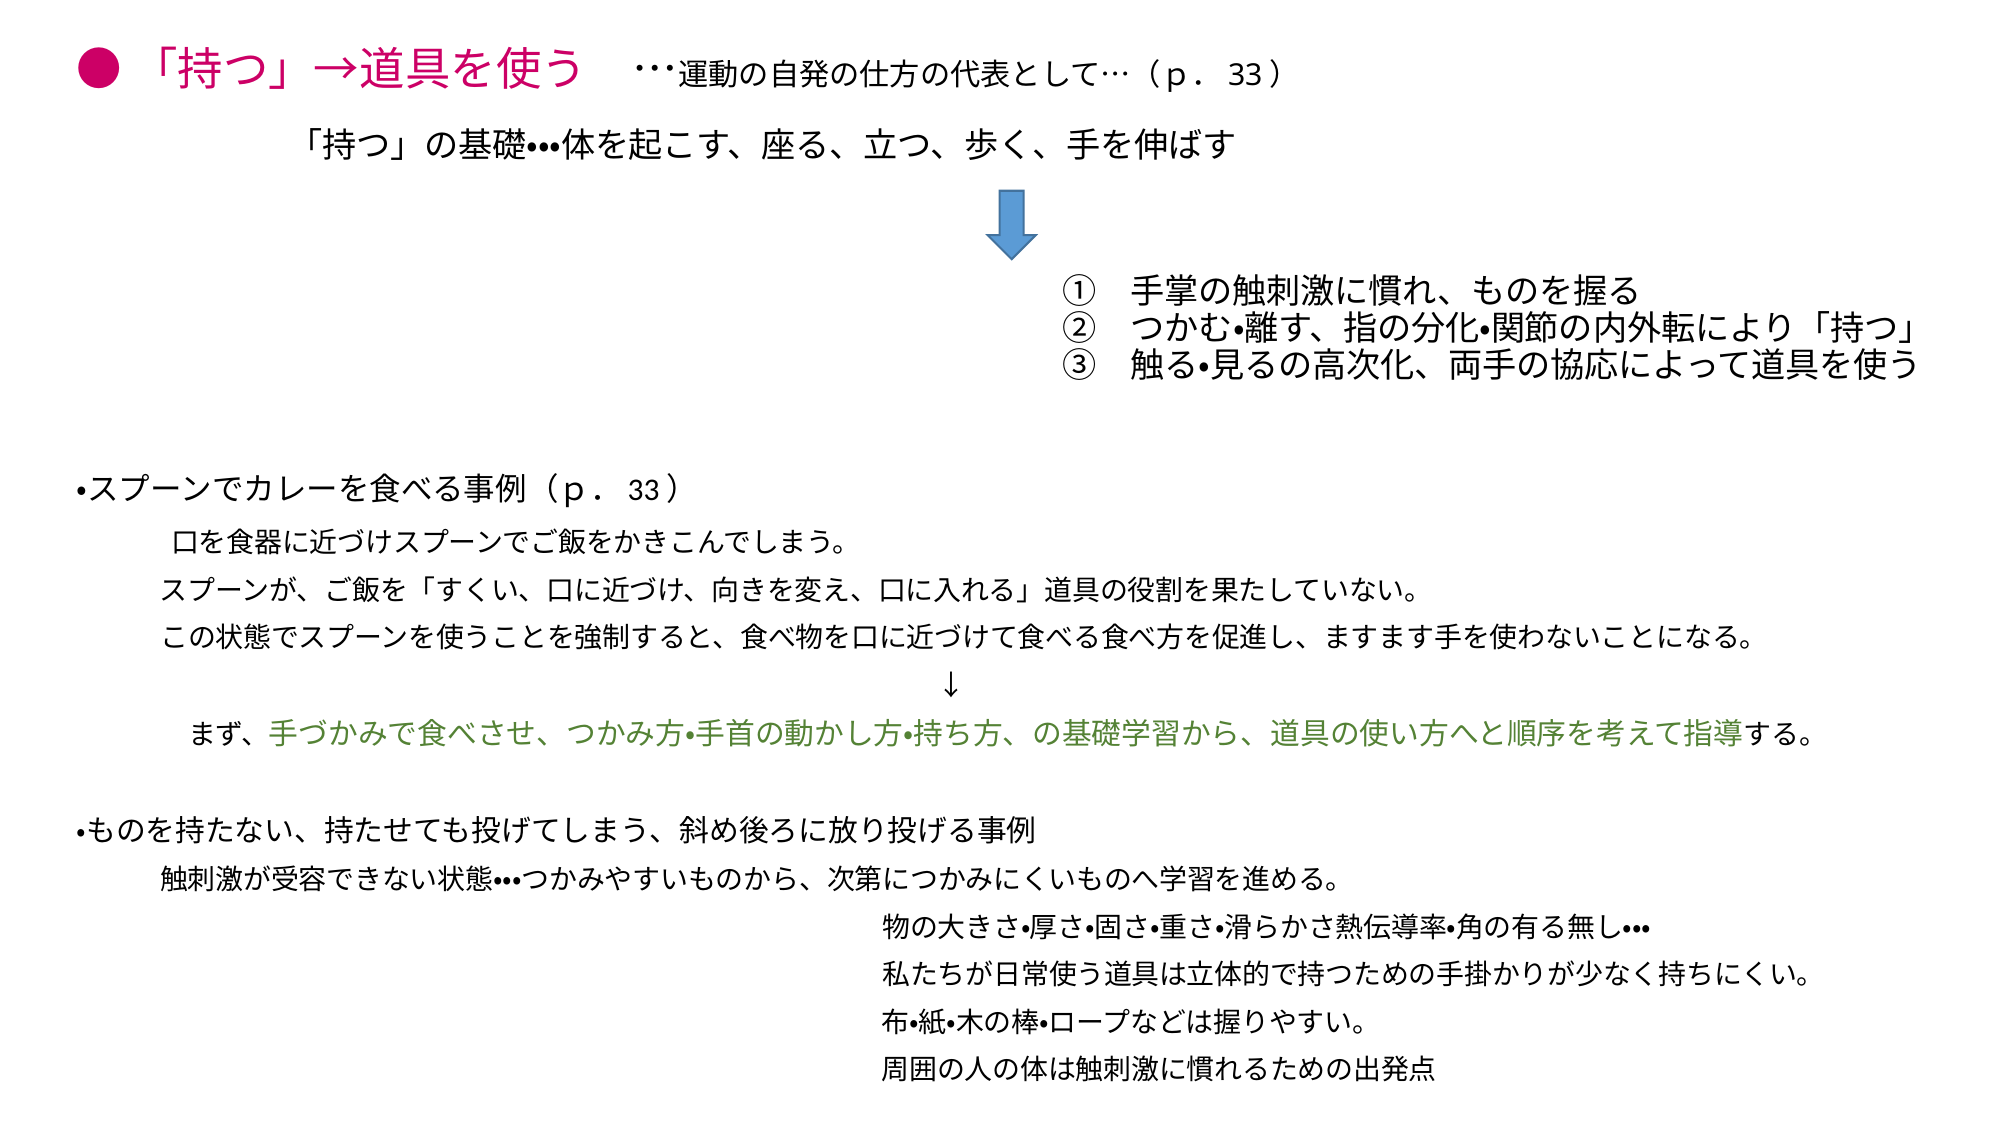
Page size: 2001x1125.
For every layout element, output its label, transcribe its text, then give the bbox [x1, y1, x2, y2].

title ●「持つ」→道具を使う …運動の自発の仕方の代表として…（ｐ．33） 「持つ」の基礎・・・体を起こす、座る、立つ、歩く、手を伸ばす ① 手掌の触刺激に慣れ、ものを握る ② つかむ・離す、指の分化・関節の内外転により「持つ」 ③ 触る・見るの高次化、両手の協応によって道具を使う [61, 23, 1961, 445]
text_box [985, 189, 1039, 261]
list ・スプーンでカレーを食べる事例（ｐ．33） 口を食器に近づけスプーンでご飯をかきこんでしまう。 スプーンが、ご飯を「すくい、口に近づけ、向きを変え、口に入れる」道具の役割を果たしていない。 この状態でスプーンを使うことを強制すると、食べ物を口に近づけて食べる食べ方を促進し、ますます手を使わないことになる。 ↓ まず、手づかみで食べさせ、つかみ方・手首の動かし方・持ち方、の基礎学習から、道具の使い方へと順序を考えて指導する。 ・ものを持たない、持たせても投げてしまう、斜め後ろに放り投げる事例 触刺激が受容できない状態・・・つかみやすいものから、次第につかみにくいものへ学習を進める。 物の大きさ・厚さ・固さ・重さ・滑らかさ熱伝導率・角の有る無し・・・ 私たちが日常使う道具は立体的で持つための手掛かりが少なく持ちにくい。 布・紙・木の棒・ロープなどは握りやすい。 周囲の人の体は触刺激に慣れるための出発点 [61, 466, 1961, 1106]
